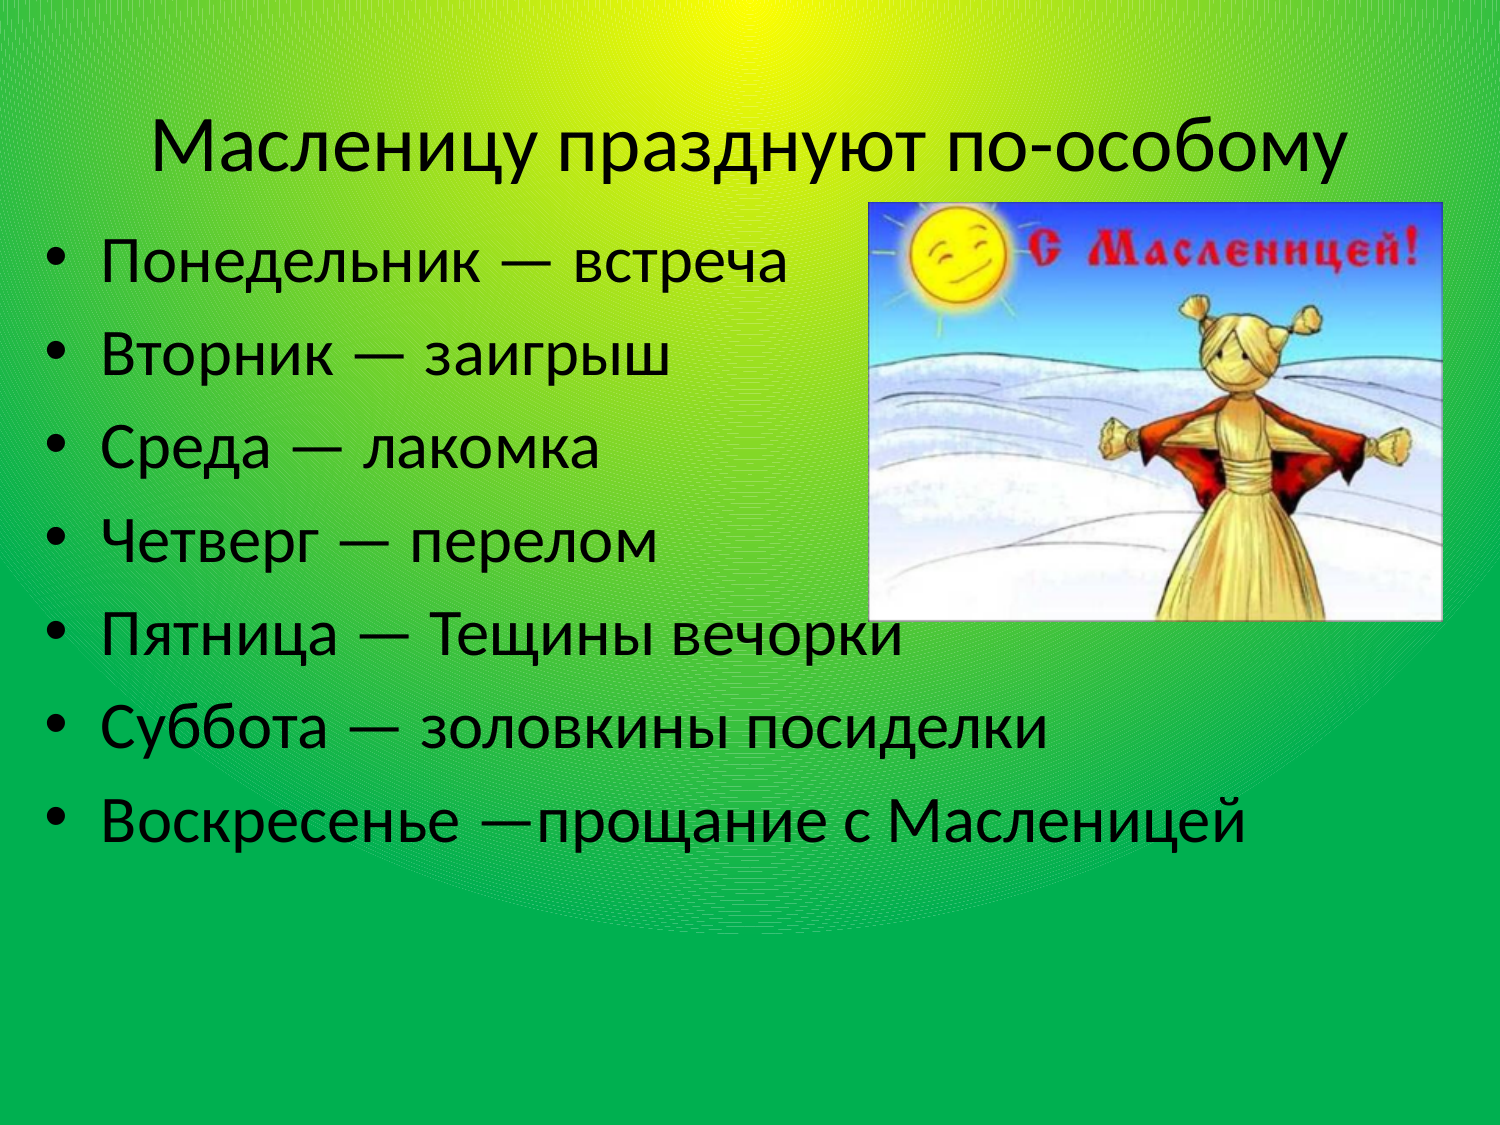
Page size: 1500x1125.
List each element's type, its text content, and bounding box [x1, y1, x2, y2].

title Масленицу празднуют по-особому [75, 45, 1425, 208]
picture [867, 202, 1443, 622]
list Понедельник — встреча Вторник — заигрыш Среда — лакомка Четверг — перелом Пятница — Тещины вечорки Суббота — золовкины посиделки Воскресенье —прощание с Масленицей [29, 208, 1483, 1125]
